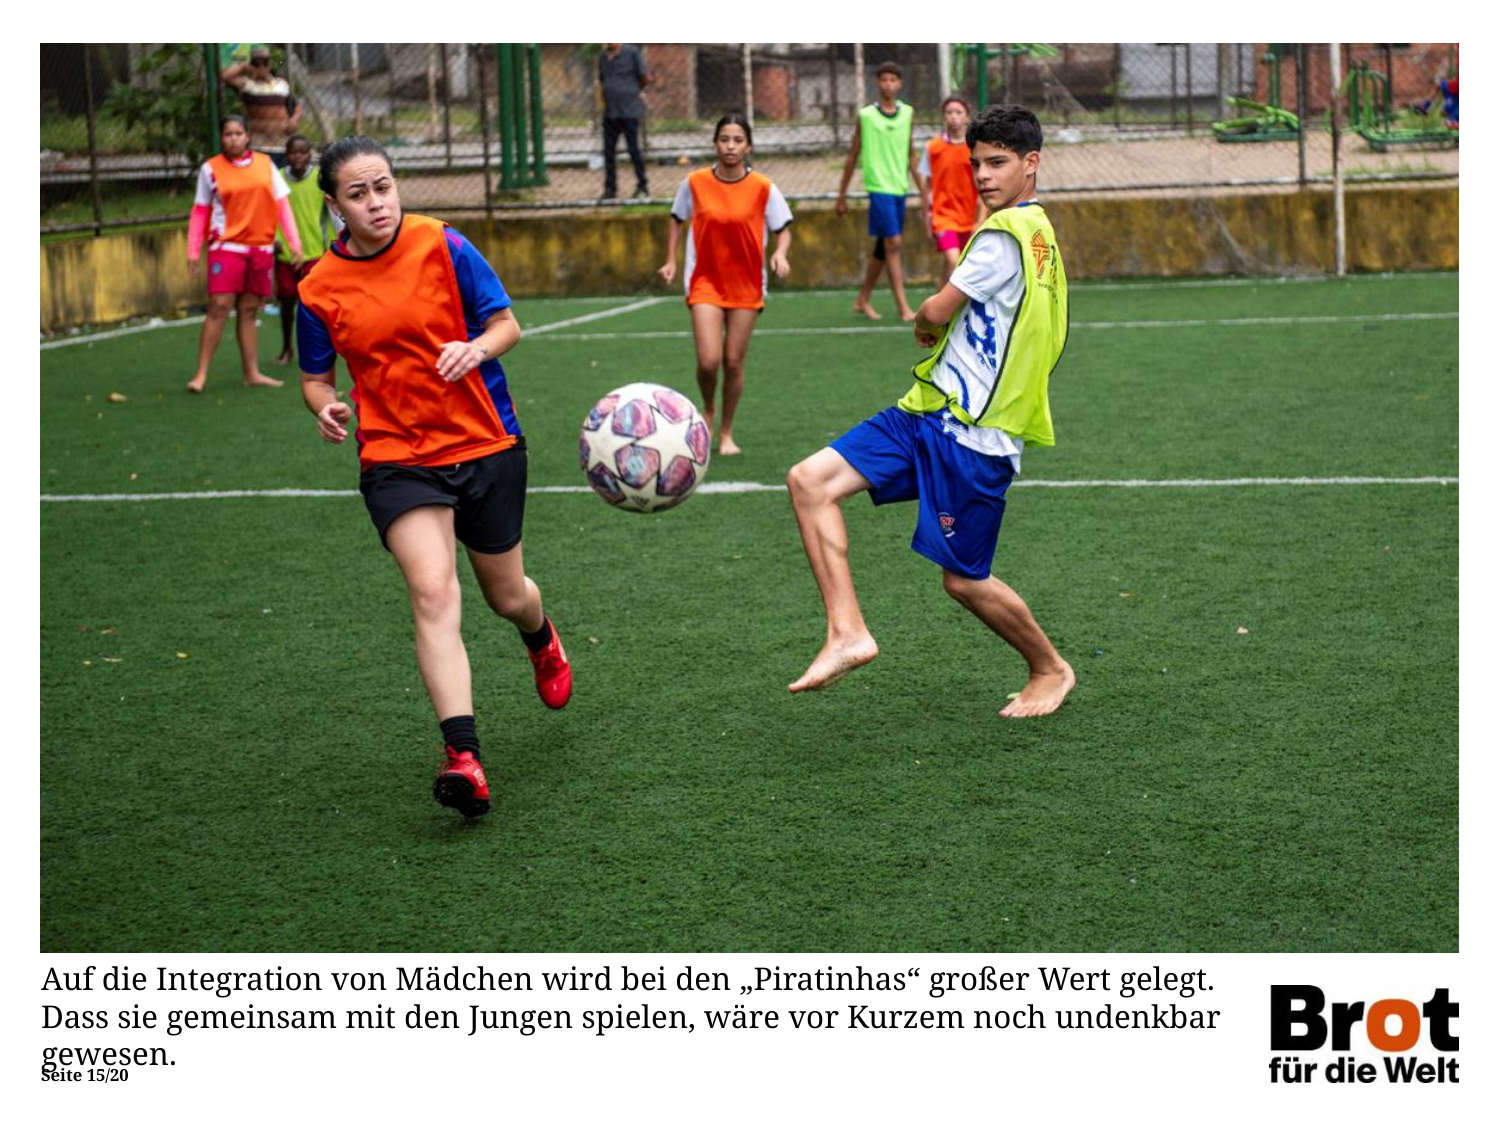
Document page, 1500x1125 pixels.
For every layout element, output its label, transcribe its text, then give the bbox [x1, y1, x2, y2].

picture [1269, 985, 1459, 1083]
picture [40, 43, 1460, 953]
text_box Auf die Integration von Mädchen wird bei den „Piratinhas“ großer Wert gelegt. Dass sie gemeinsam mit den Jungen spielen, wäre vor Kurzem noch undenkbar gewesen. [41, 960, 1252, 1117]
